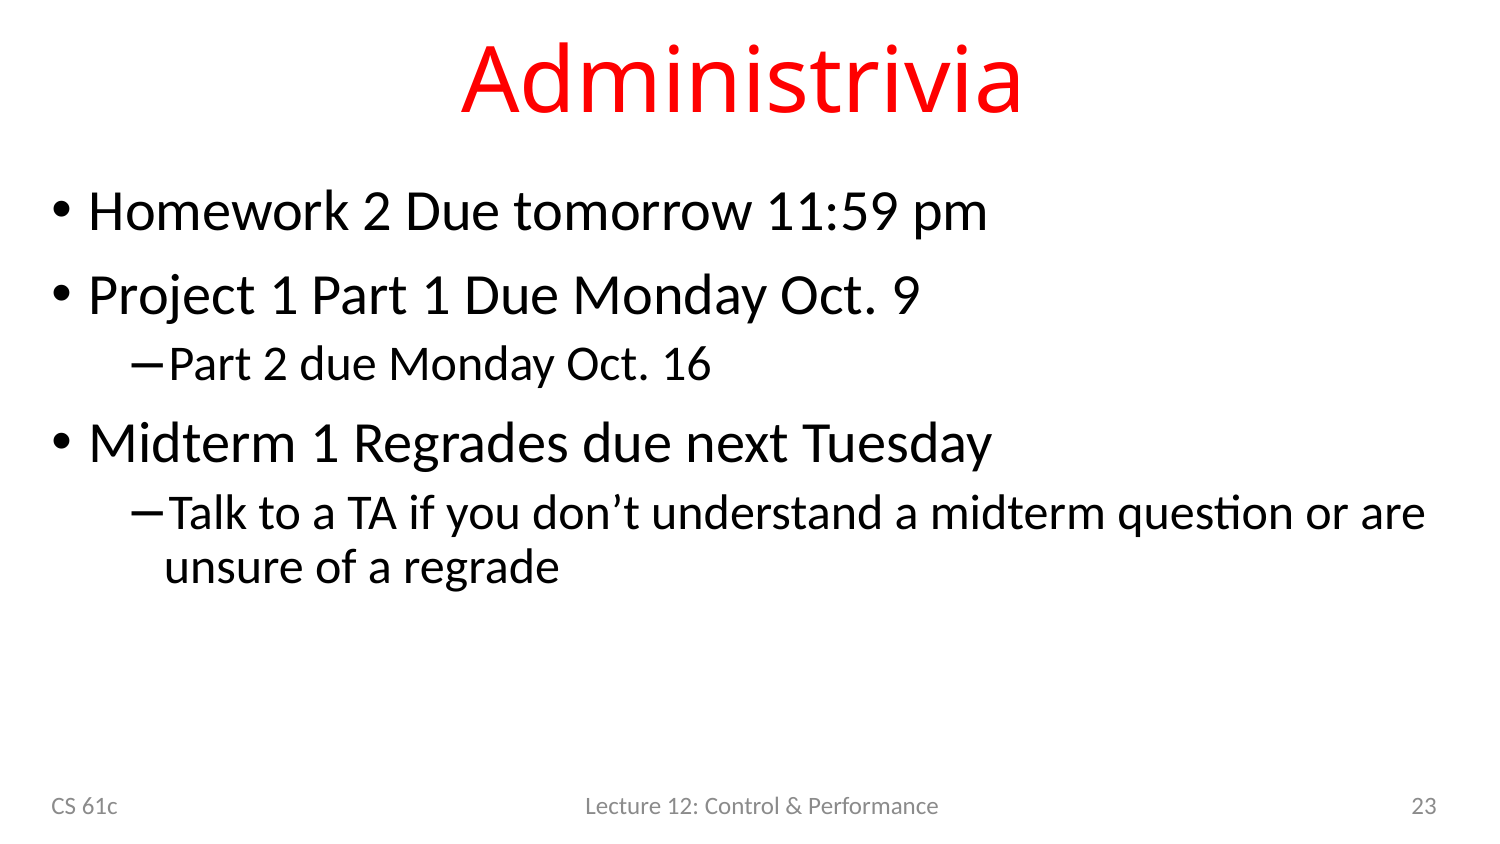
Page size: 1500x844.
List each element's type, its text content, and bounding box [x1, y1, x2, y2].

title Administrivia [36, 17, 1452, 148]
slide_number 23 [1114, 782, 1452, 827]
list Homework 2 Due tomorrow 11:59 pm Project 1 Part 1 Due Monday Oct. 9 Part 2 due Monday Oct. 16 Midterm 1 Regrades due next Tuesday Talk to a TA if you don’t understand a midterm question or are unsure of a regrade [36, 173, 1452, 760]
slide_number CS 61c [36, 782, 406, 827]
footer Lecture 12: Control & Performance [438, 782, 1087, 827]
